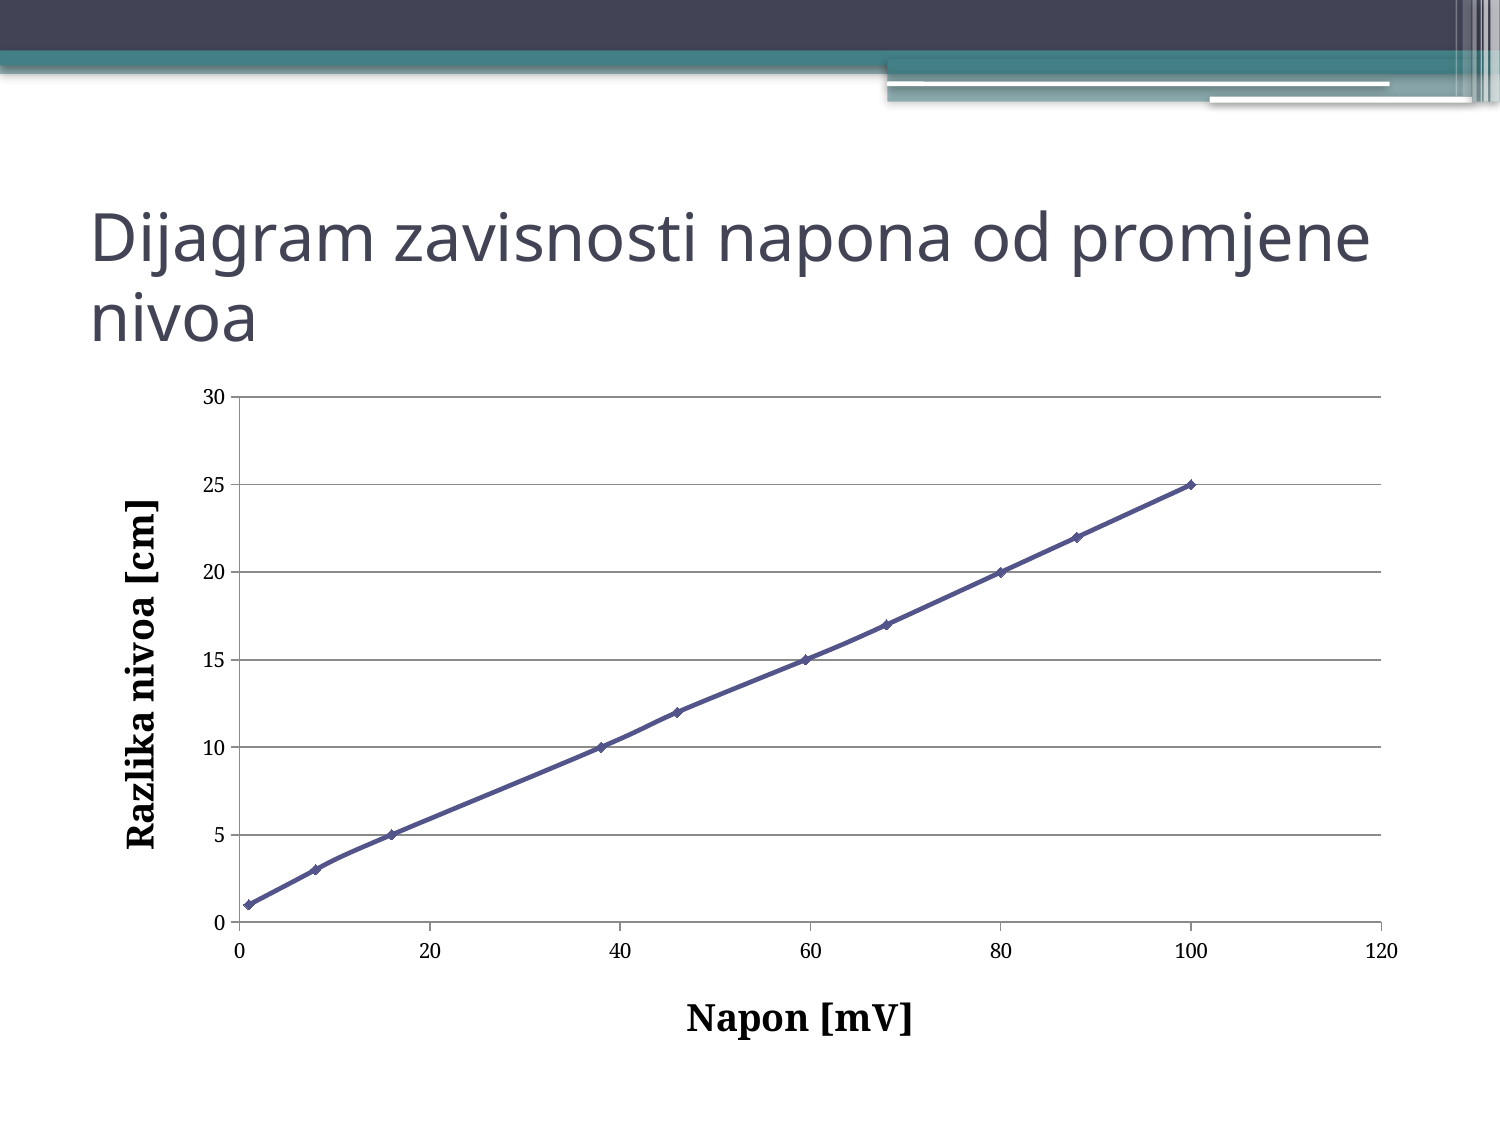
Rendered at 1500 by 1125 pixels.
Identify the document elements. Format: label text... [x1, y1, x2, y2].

title Dijagram zavisnosti napona od promjene nivoa [75, 187, 1425, 363]
chart [74, 368, 1426, 1079]
